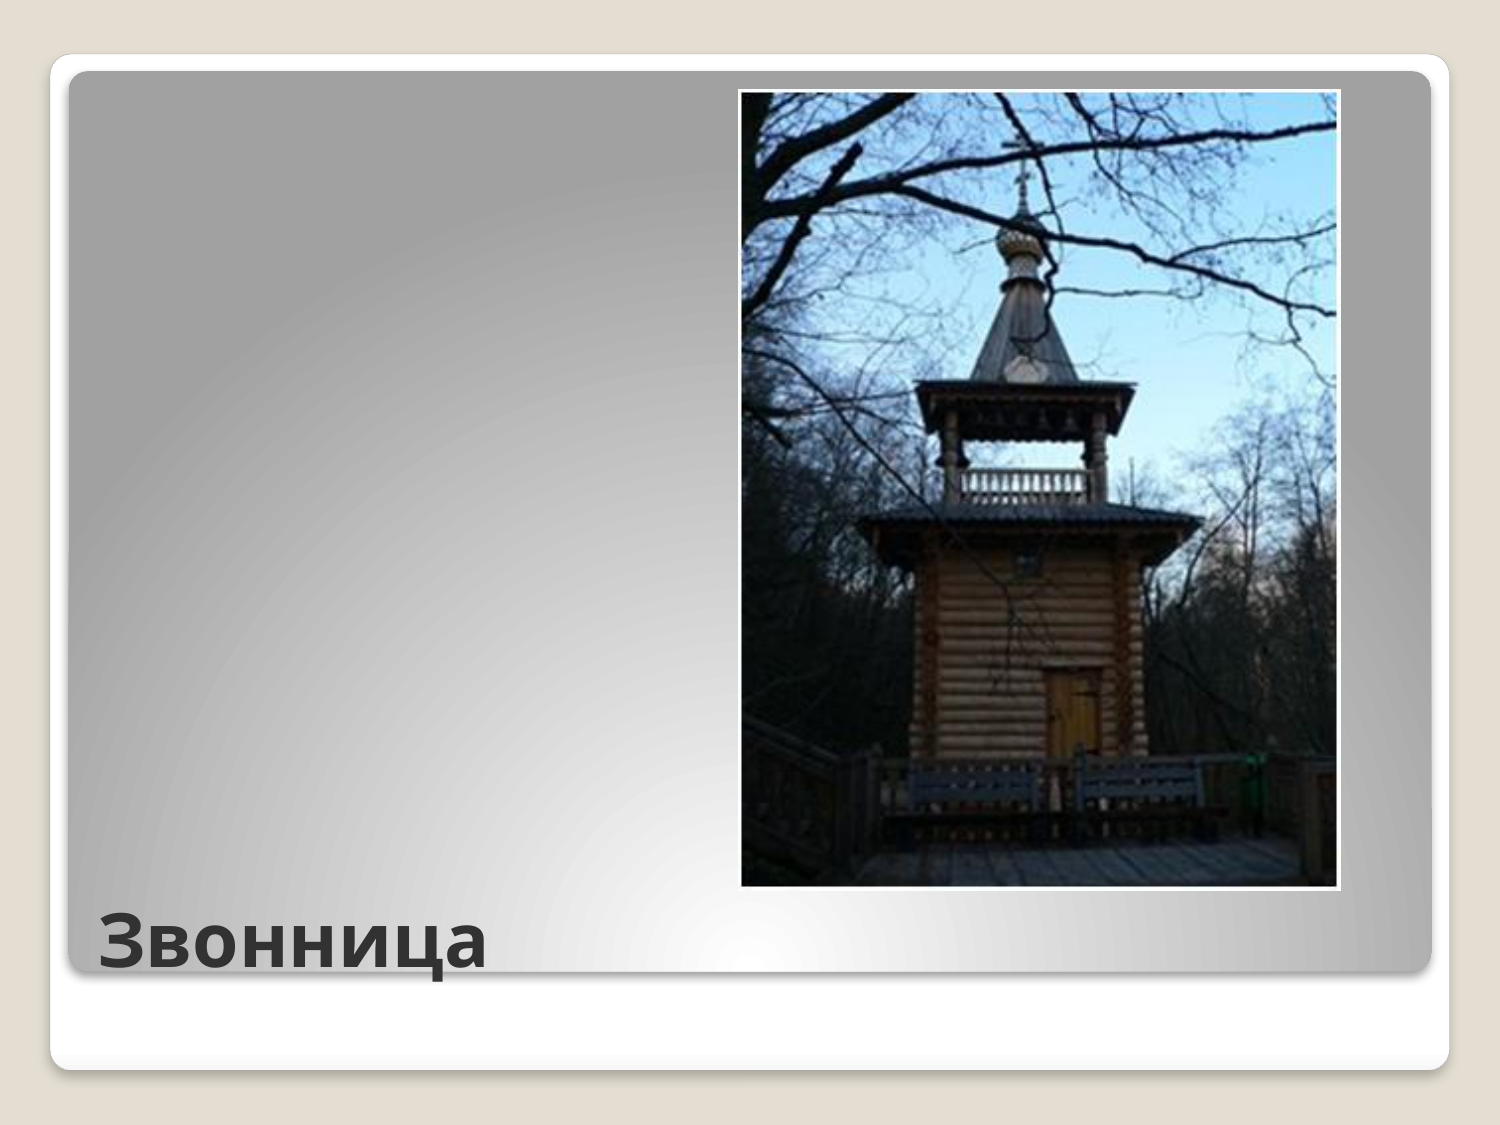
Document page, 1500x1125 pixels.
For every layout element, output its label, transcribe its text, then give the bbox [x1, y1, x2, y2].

picture [737, 89, 1341, 891]
title Звонница [82, 817, 1425, 991]
